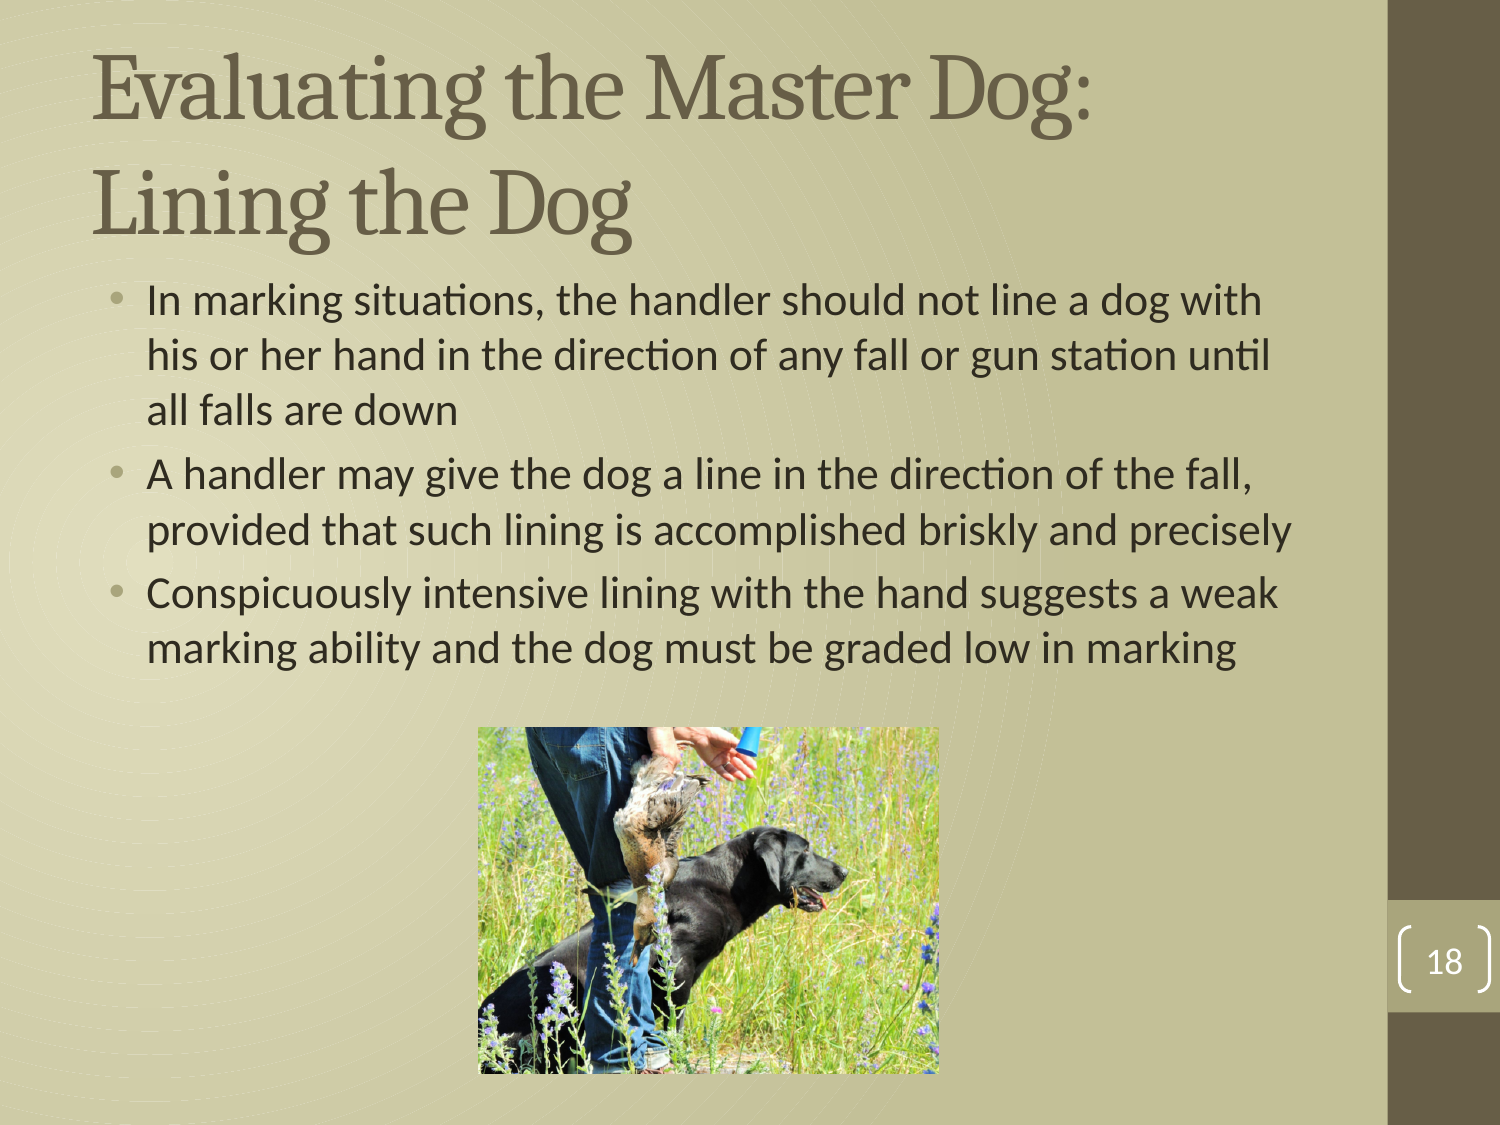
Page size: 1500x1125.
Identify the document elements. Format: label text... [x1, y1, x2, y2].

title Evaluating the Master Dog: Lining the Dog [75, 45, 1325, 233]
list In marking situations, the handler should not line a dog with his or her hand in the direction of any fall or gun station until all falls are down A handler may give the dog a line in the direction of the fall, provided that such lining is accomplished briskly and precisely Conspicuously intensive lining with the hand suggests a weak marking ability and the dog must be graded low in marking [75, 262, 1325, 1050]
picture [477, 727, 940, 1074]
slide_number 18 [1397, 925, 1492, 994]
